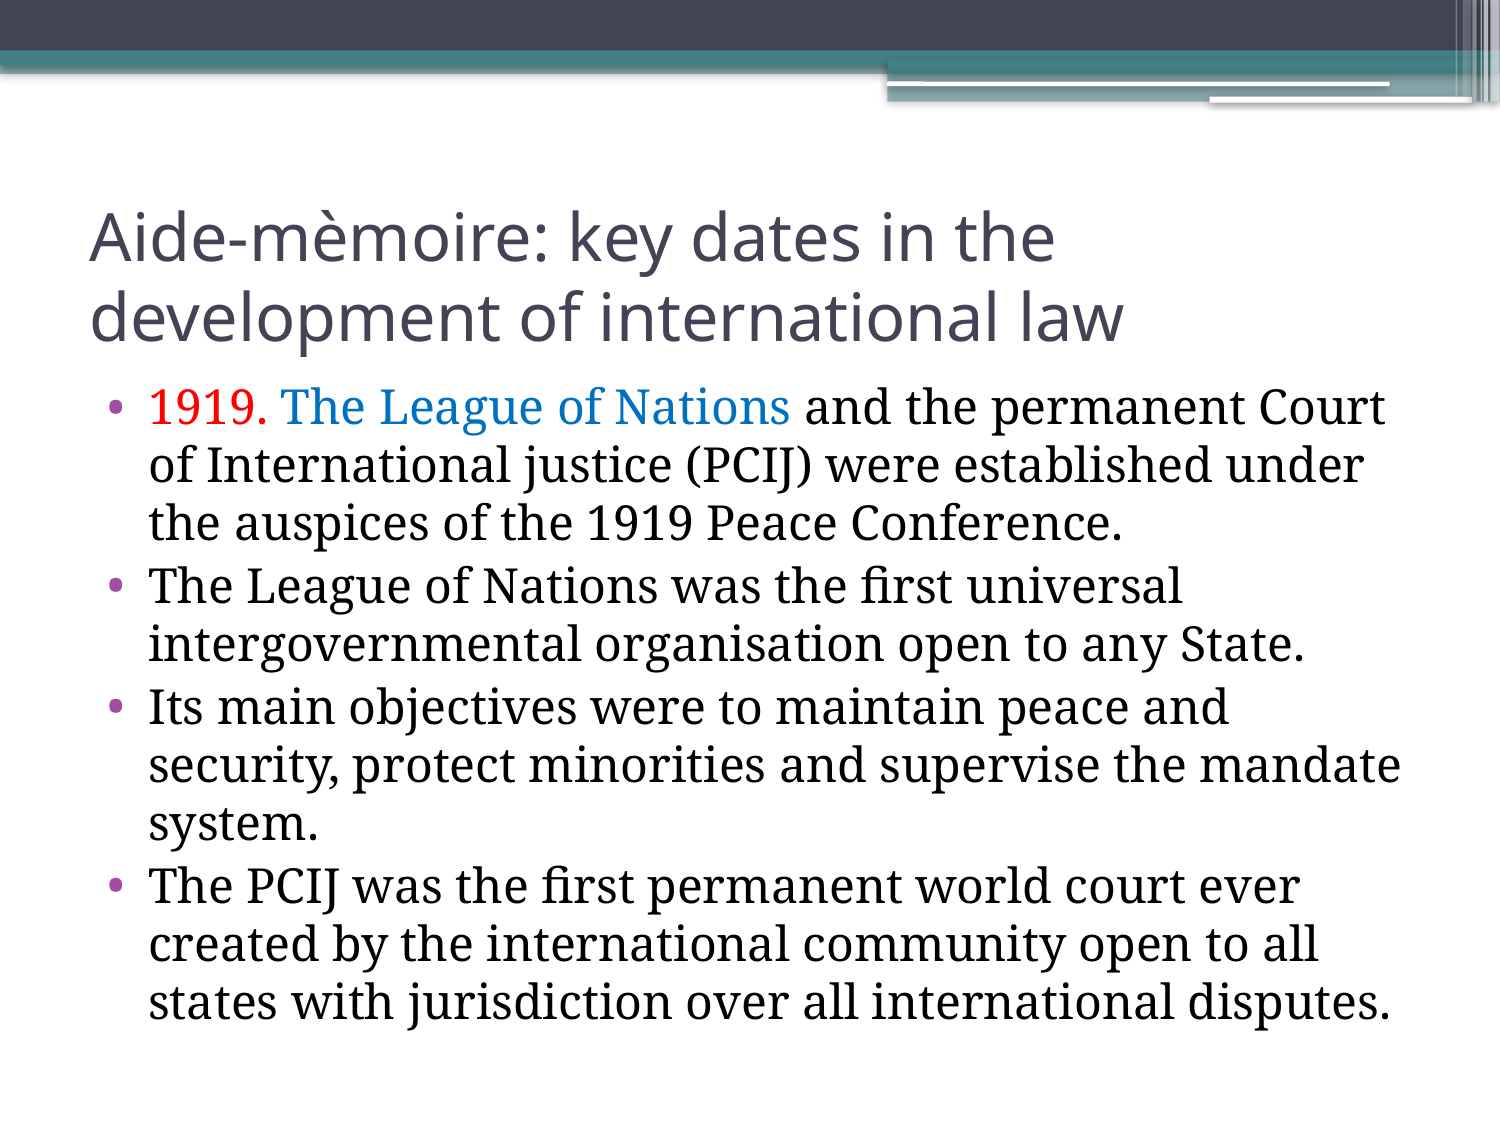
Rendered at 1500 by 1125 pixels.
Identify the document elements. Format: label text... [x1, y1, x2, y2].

list 1919. The League of Nations and the permanent Court of International justice (PCIJ) were established under the auspices of the 1919 Peace Conference. The League of Nations was the first universal intergovernmental organisation open to any State. Its main objectives were to maintain peace and security, protect minorities and supervise the mandate system. The PCIJ was the first permanent world court ever created by the international community open to all states with jurisdiction over all international disputes. [75, 368, 1425, 1079]
title Aide-mèmoire: key dates in the development of international law [75, 187, 1425, 363]
